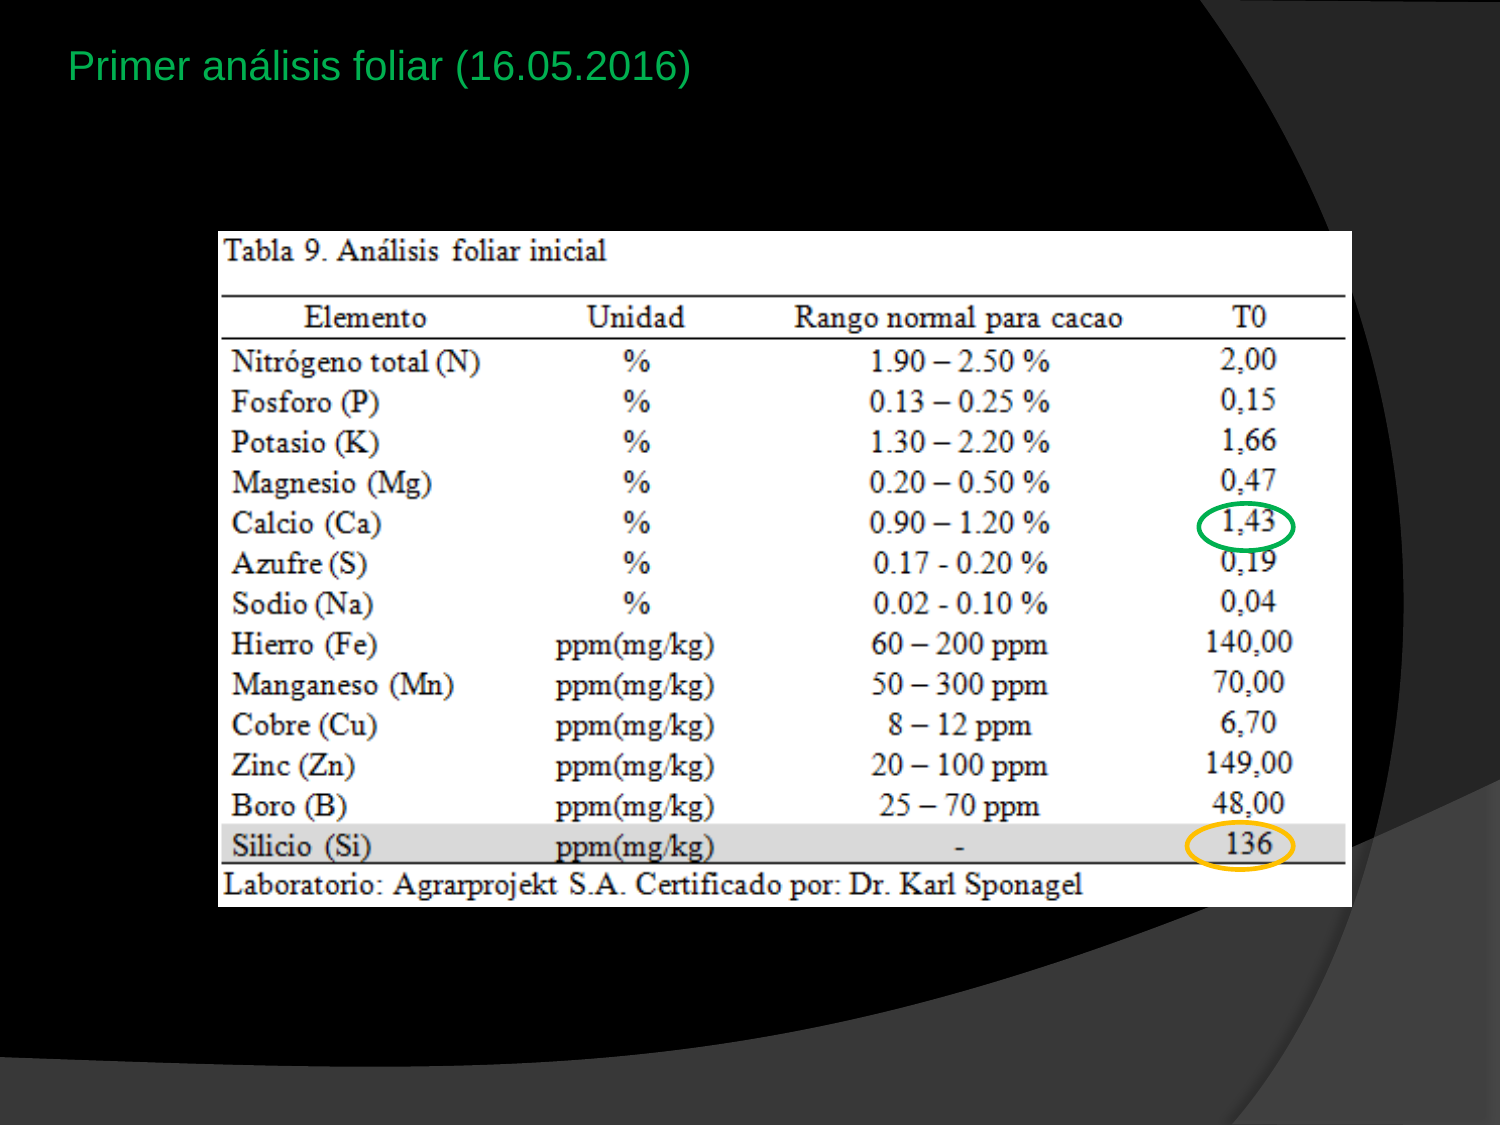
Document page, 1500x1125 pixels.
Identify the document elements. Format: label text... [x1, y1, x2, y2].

text_box Primer análisis foliar (16.05.2016) [53, 30, 963, 96]
picture [218, 231, 1352, 908]
